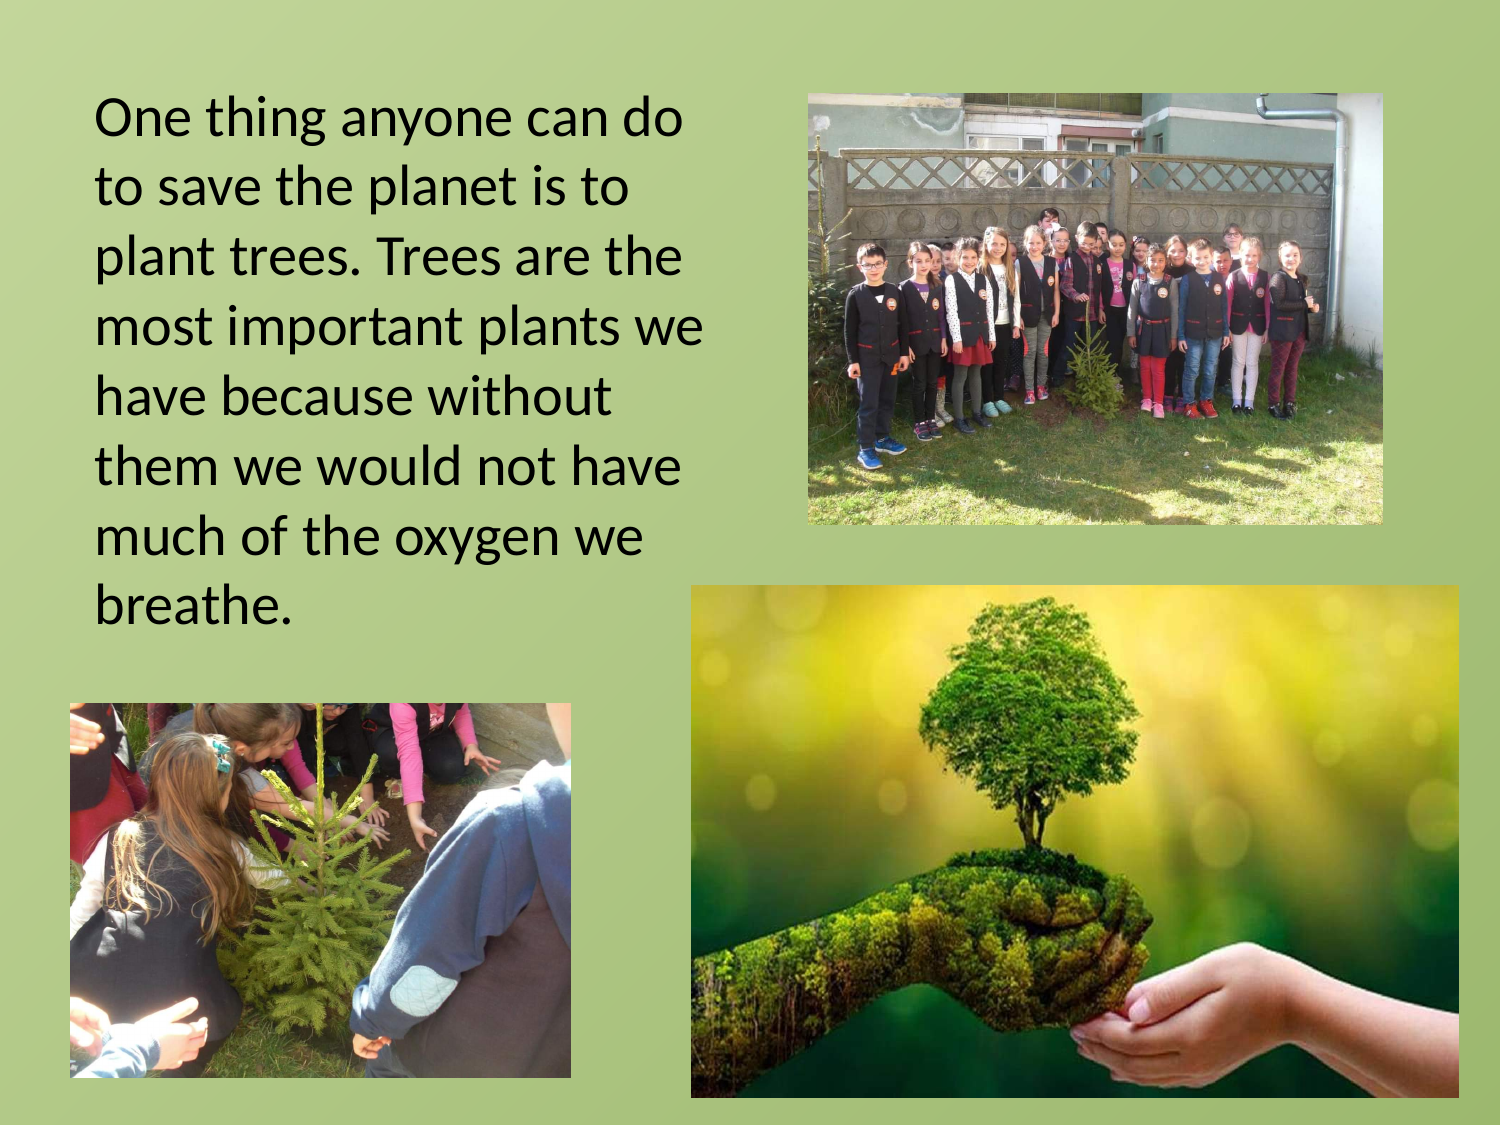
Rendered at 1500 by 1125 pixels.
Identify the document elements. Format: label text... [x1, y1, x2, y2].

list One thing anyone can do to save the planet is to plant trees. Trees are the most important plants we have because without them we would not have much of the oxygen we breathe. [23, 70, 750, 813]
picture [691, 585, 1460, 1098]
picture [808, 93, 1383, 525]
picture [70, 702, 571, 1079]
